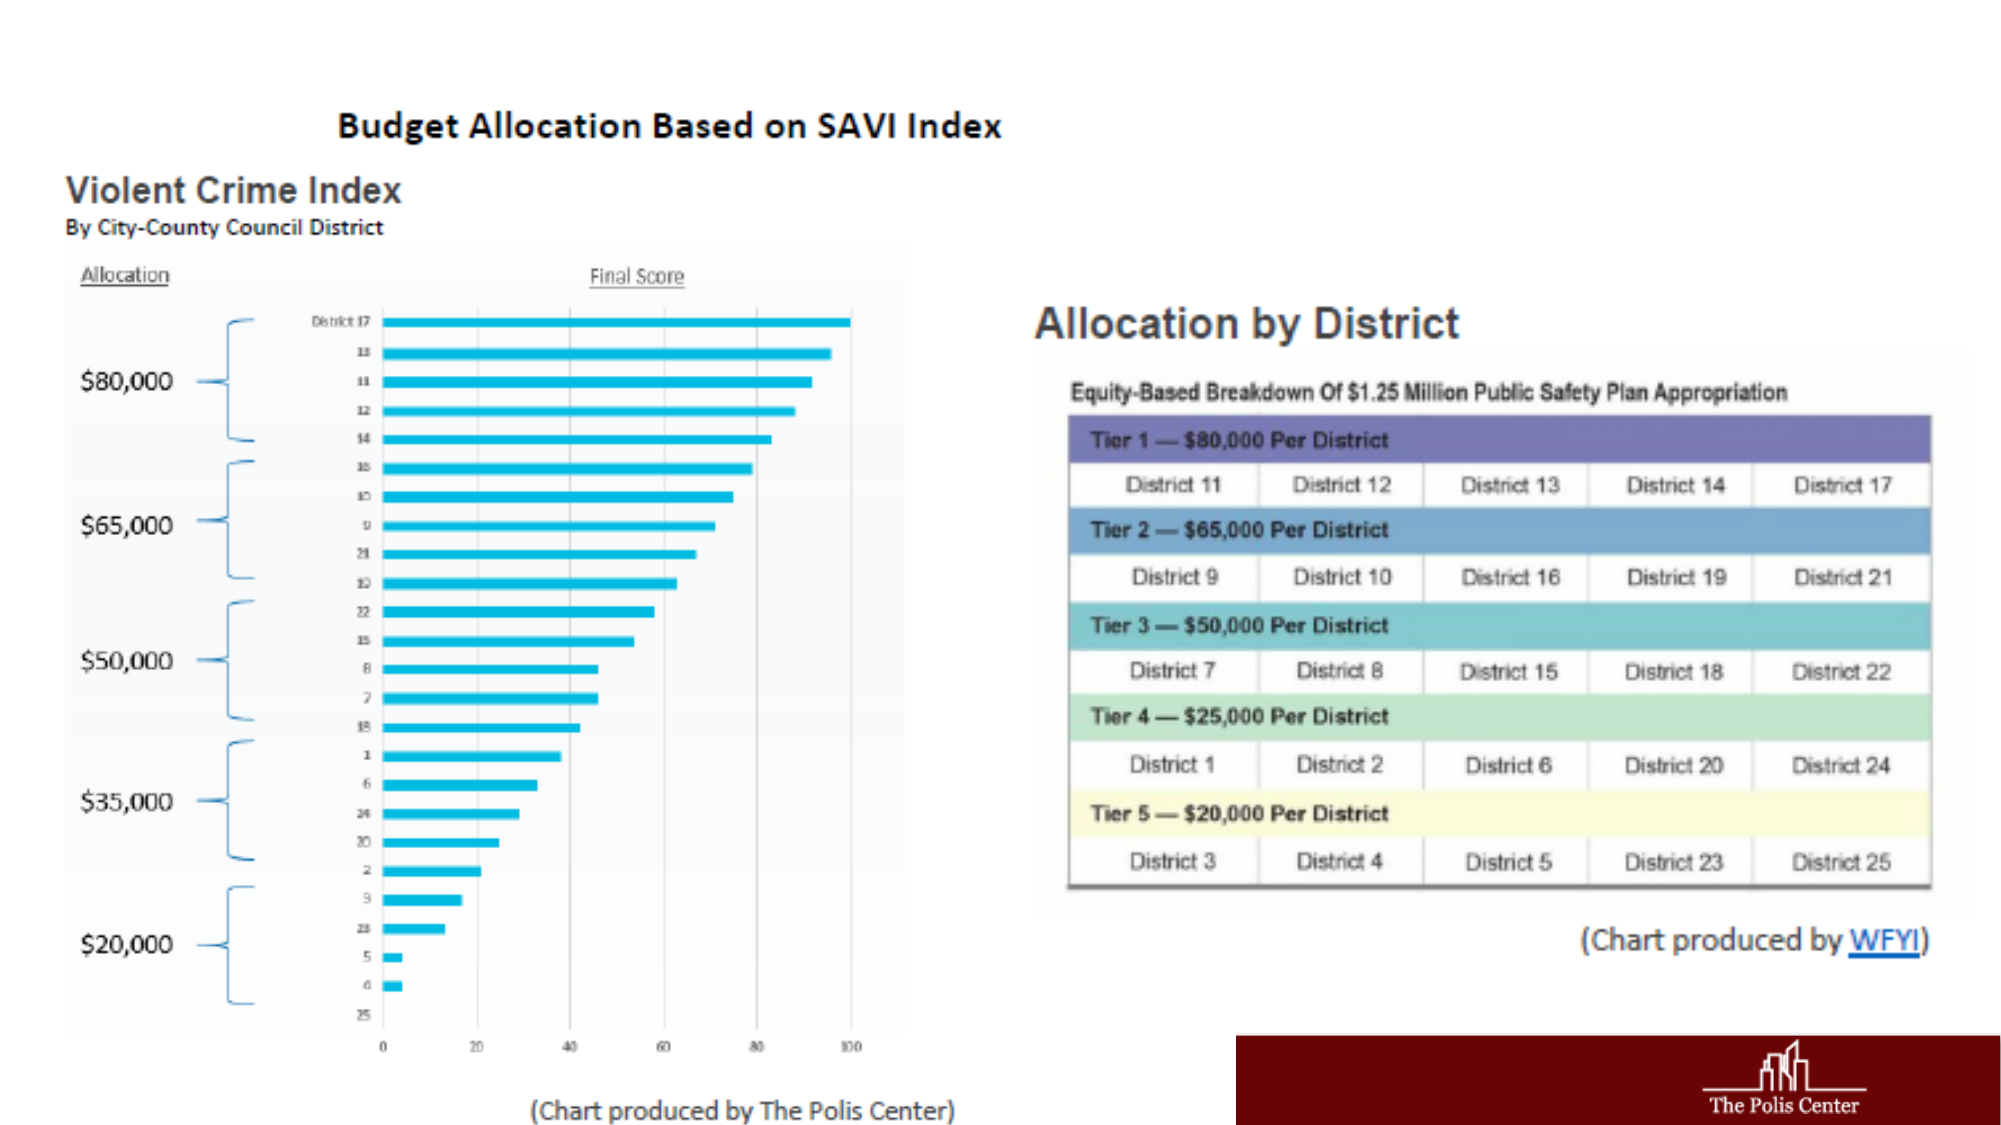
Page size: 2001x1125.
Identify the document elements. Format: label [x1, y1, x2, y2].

list [1012, 297, 2000, 984]
picture [1702, 1038, 1867, 1114]
picture [0, 70, 1237, 1125]
